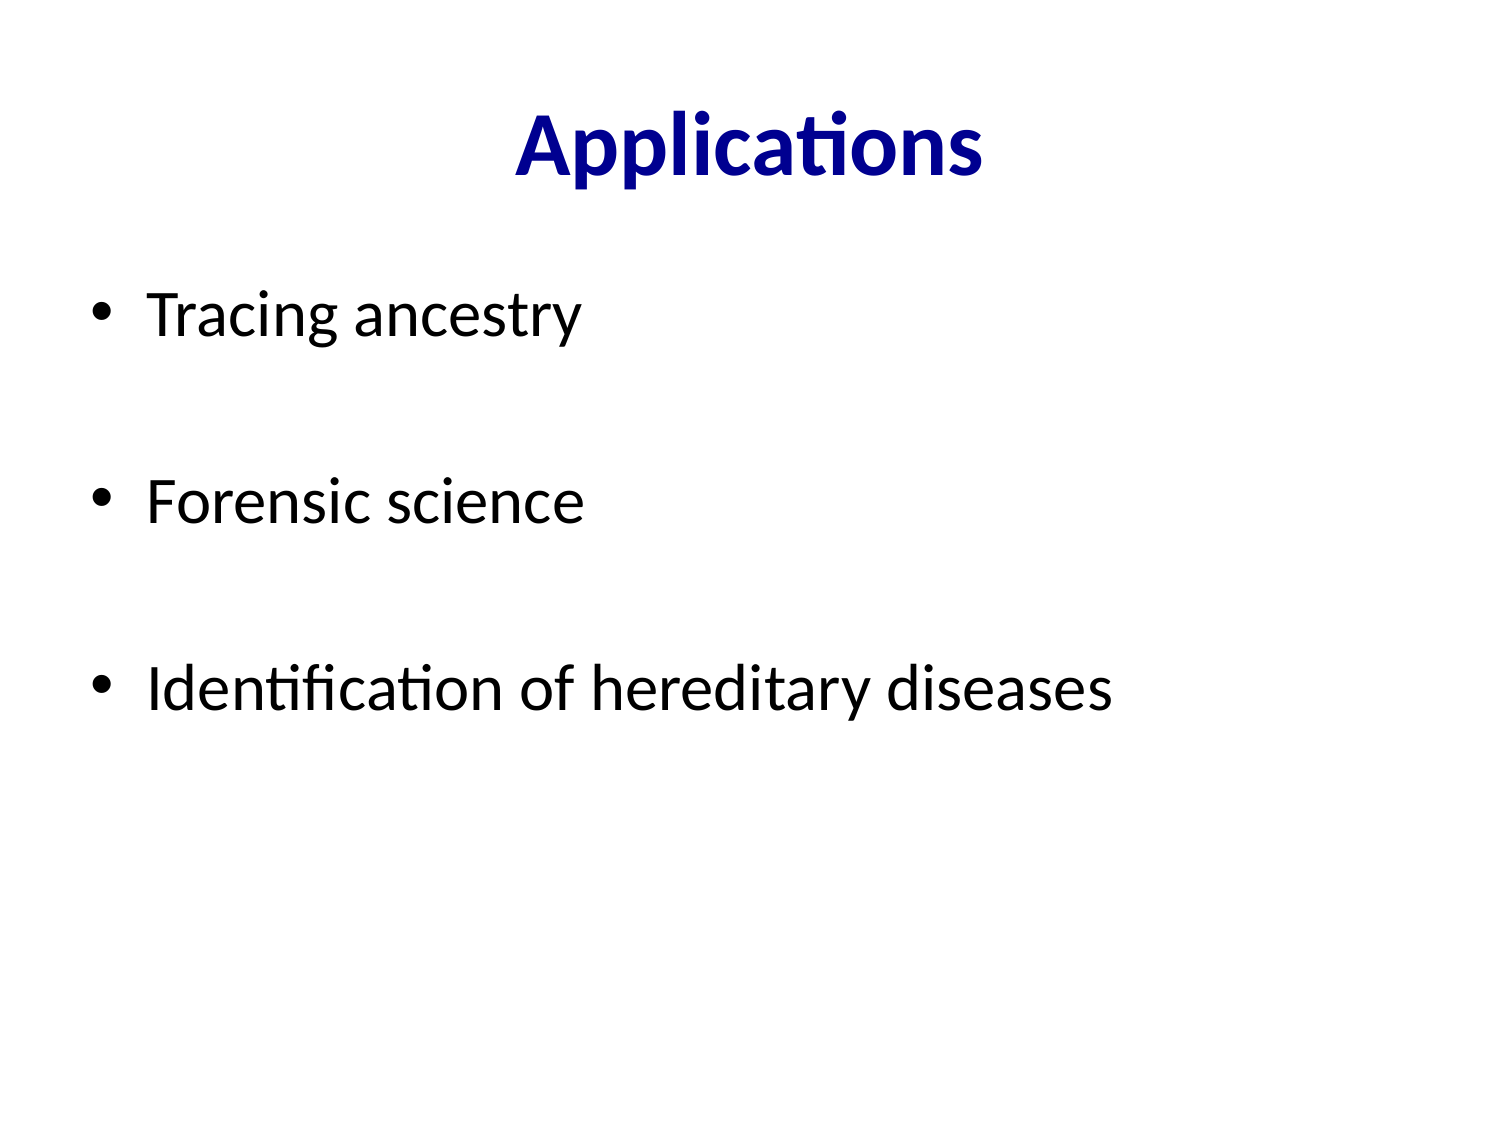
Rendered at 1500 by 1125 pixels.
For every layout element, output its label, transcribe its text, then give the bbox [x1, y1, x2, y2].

list Tracing ancestry Forensic science Identification of hereditary diseases [75, 262, 1425, 1005]
title Applications [75, 45, 1425, 233]
